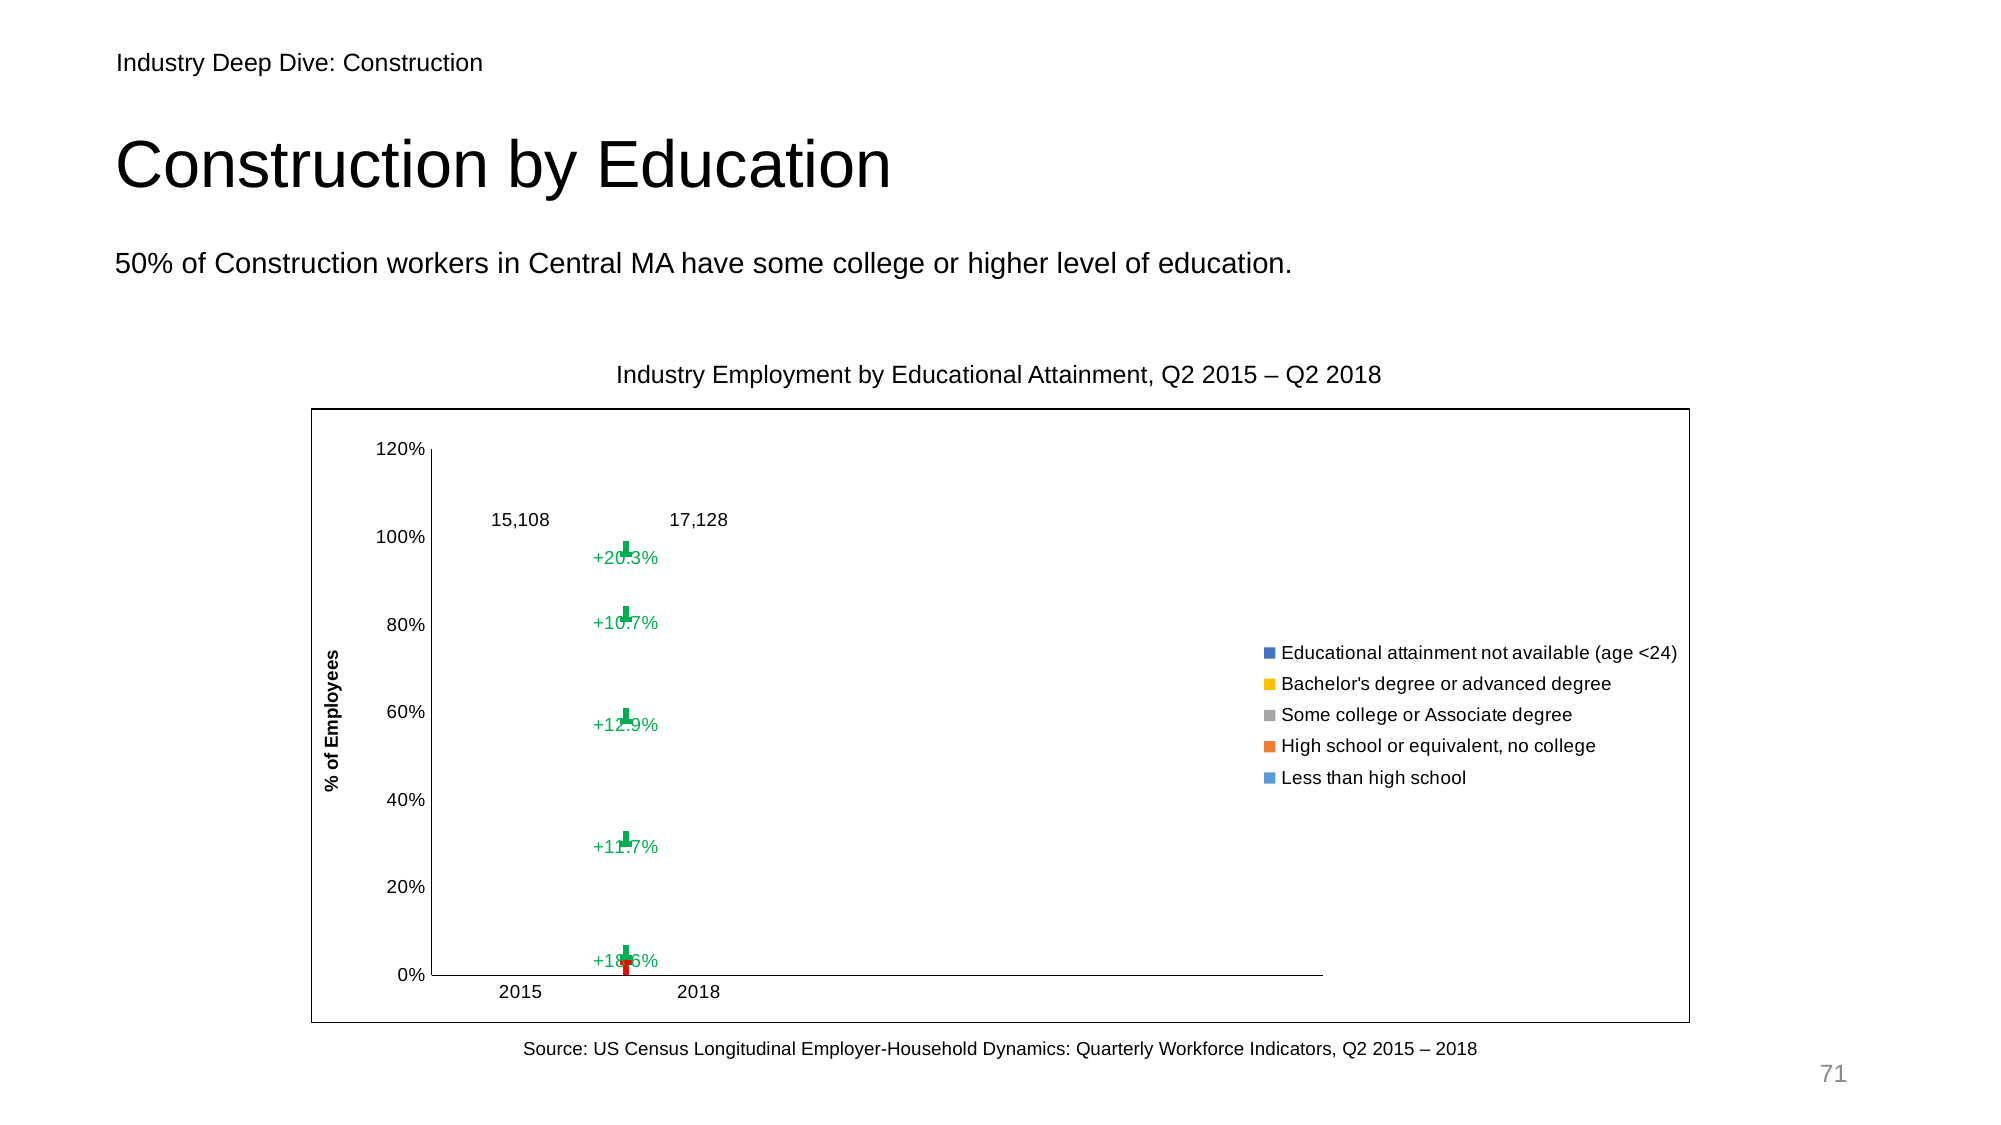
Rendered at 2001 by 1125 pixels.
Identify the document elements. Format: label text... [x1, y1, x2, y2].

text_box Industry Deep Dive: Construction [101, 39, 499, 85]
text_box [310, 351, 1691, 1073]
title Construction by Education [100, 99, 1900, 233]
text_box 50% of Construction workers in Central MA have some college or higher level of education. [100, 237, 1883, 288]
slide_number 71 [1412, 1042, 1863, 1103]
